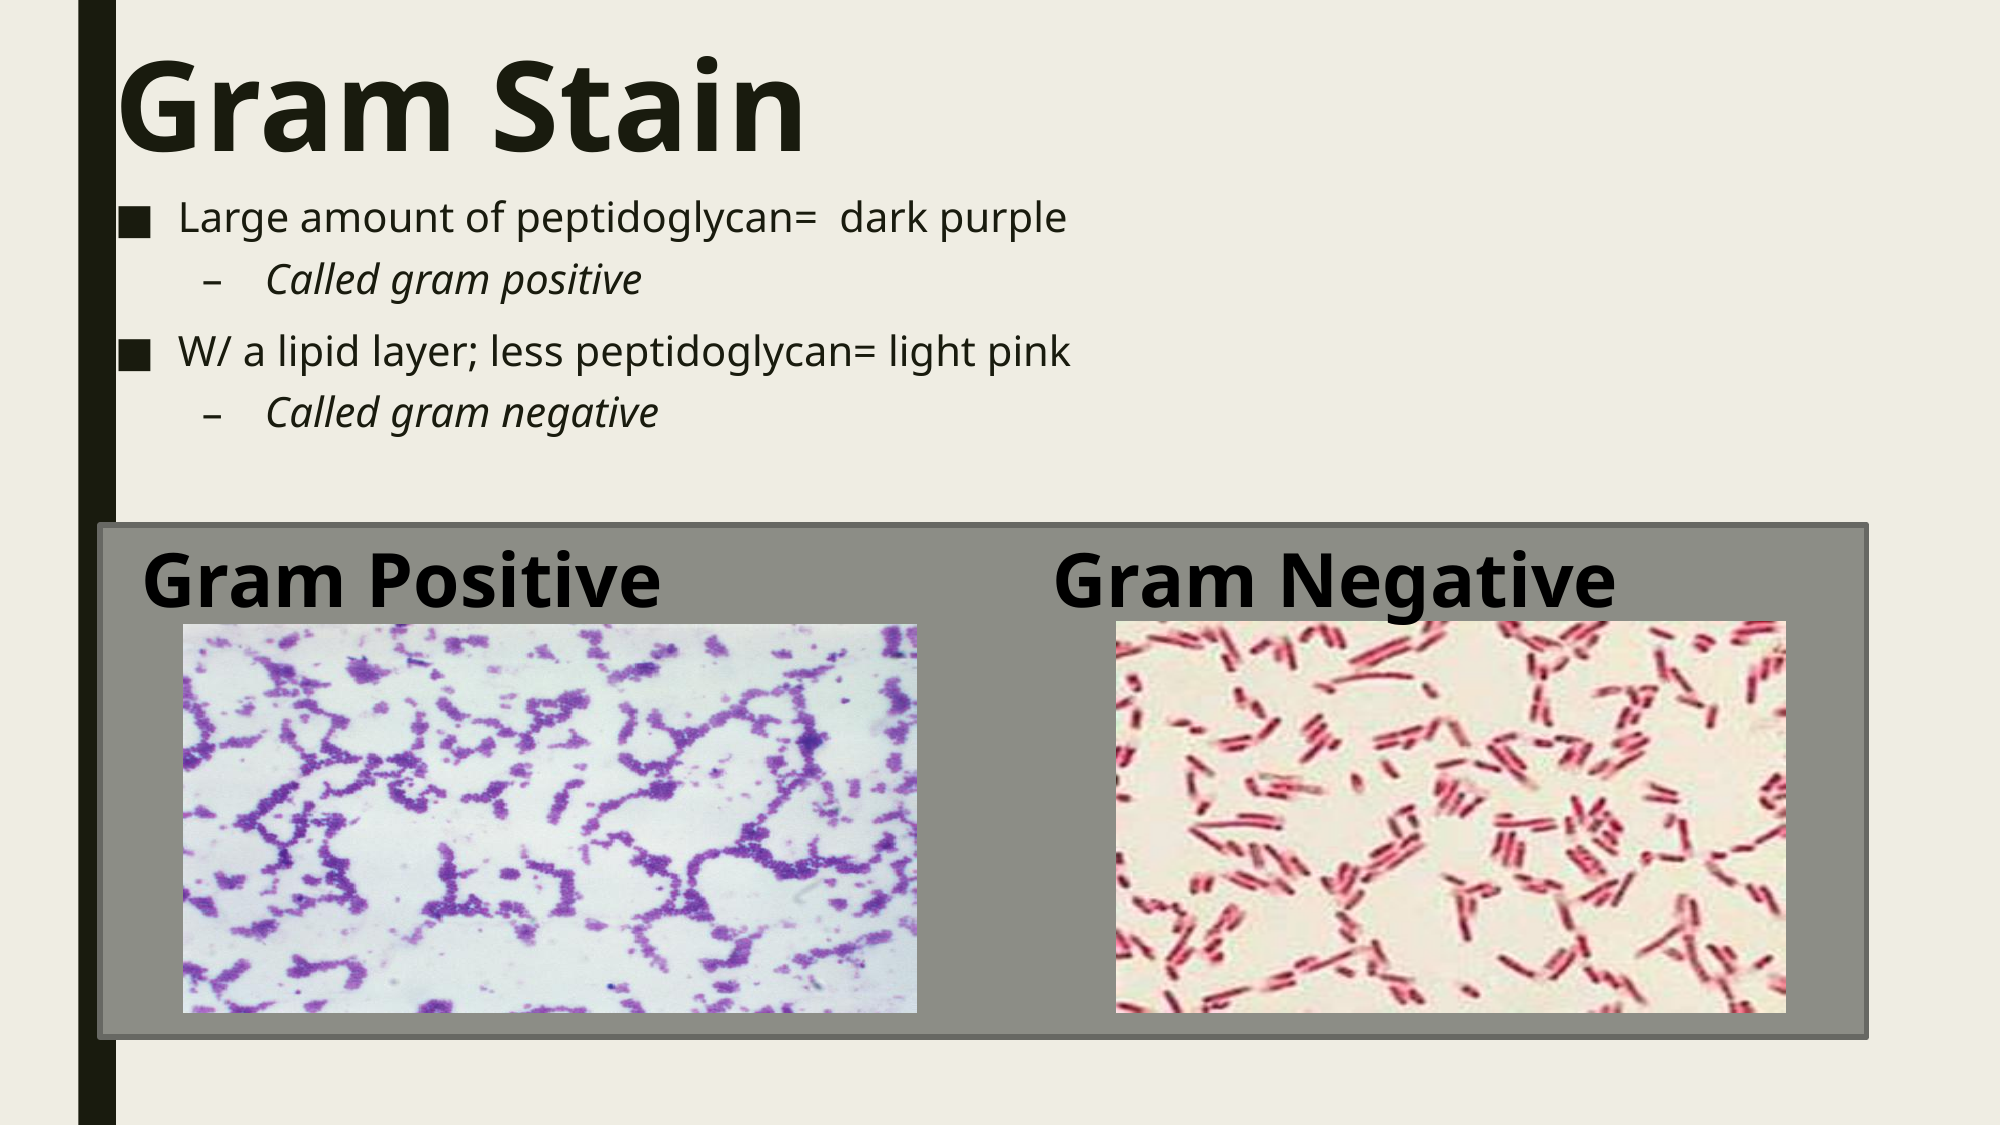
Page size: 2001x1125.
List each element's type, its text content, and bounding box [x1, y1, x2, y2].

text_box Gram Negative [1037, 524, 1634, 630]
picture [183, 624, 917, 1013]
text_box Gram Positive [126, 524, 678, 630]
list Large amount of peptidoglycan= dark purple Called gram positive W/ a lipid layer; less peptidoglycan= light pink Called gram negative [99, 187, 1900, 930]
picture [1116, 621, 1786, 1013]
text_box [97, 522, 1869, 1040]
title Gram Stain [99, 37, 1900, 187]
